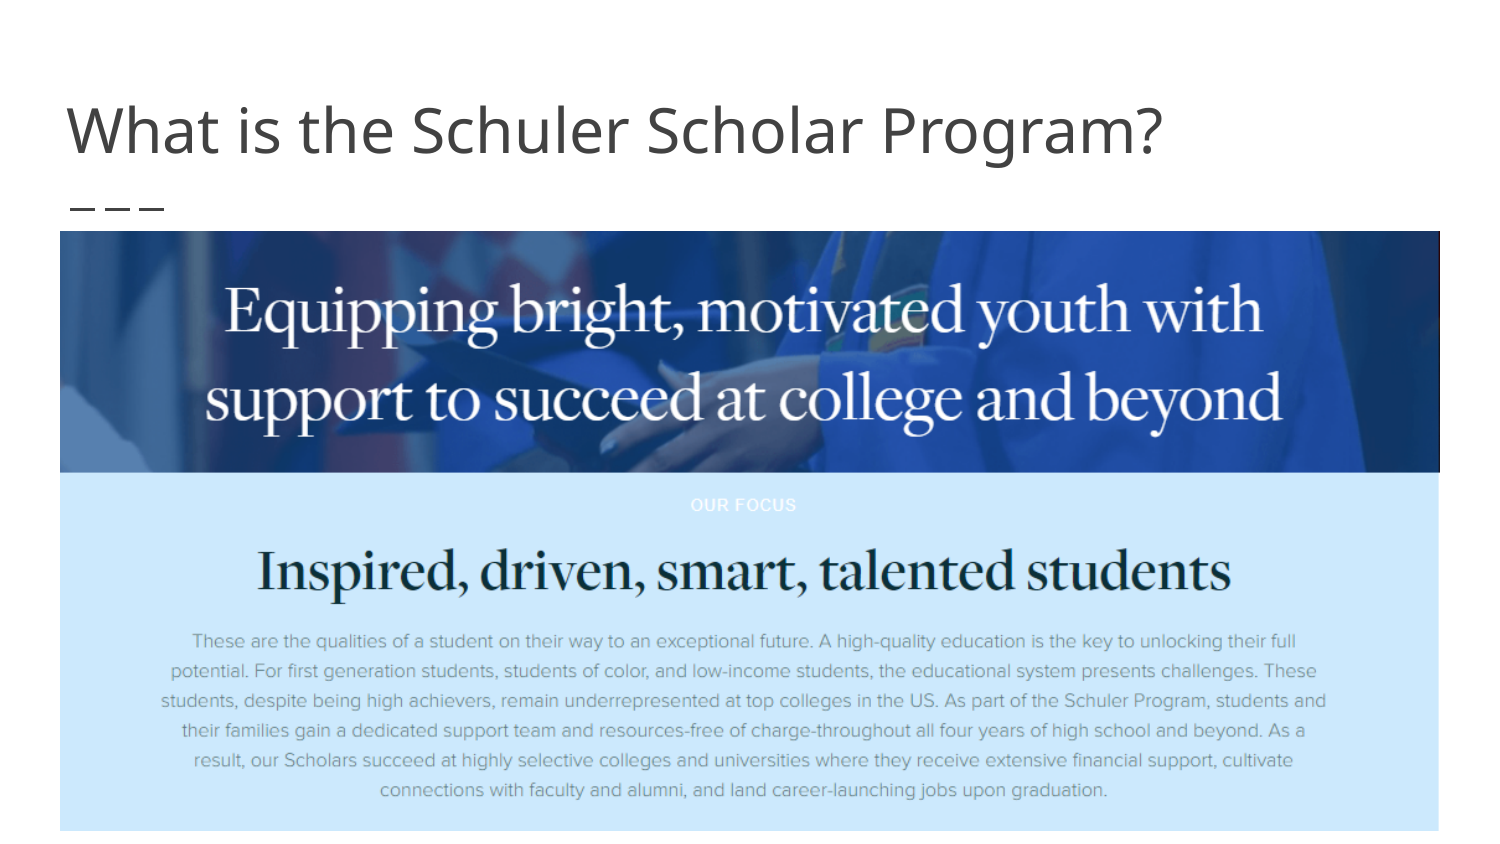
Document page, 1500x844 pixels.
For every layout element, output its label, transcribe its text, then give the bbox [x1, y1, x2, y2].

picture [60, 231, 1440, 831]
title What is the Schuler Scholar Program? [51, 61, 1449, 182]
